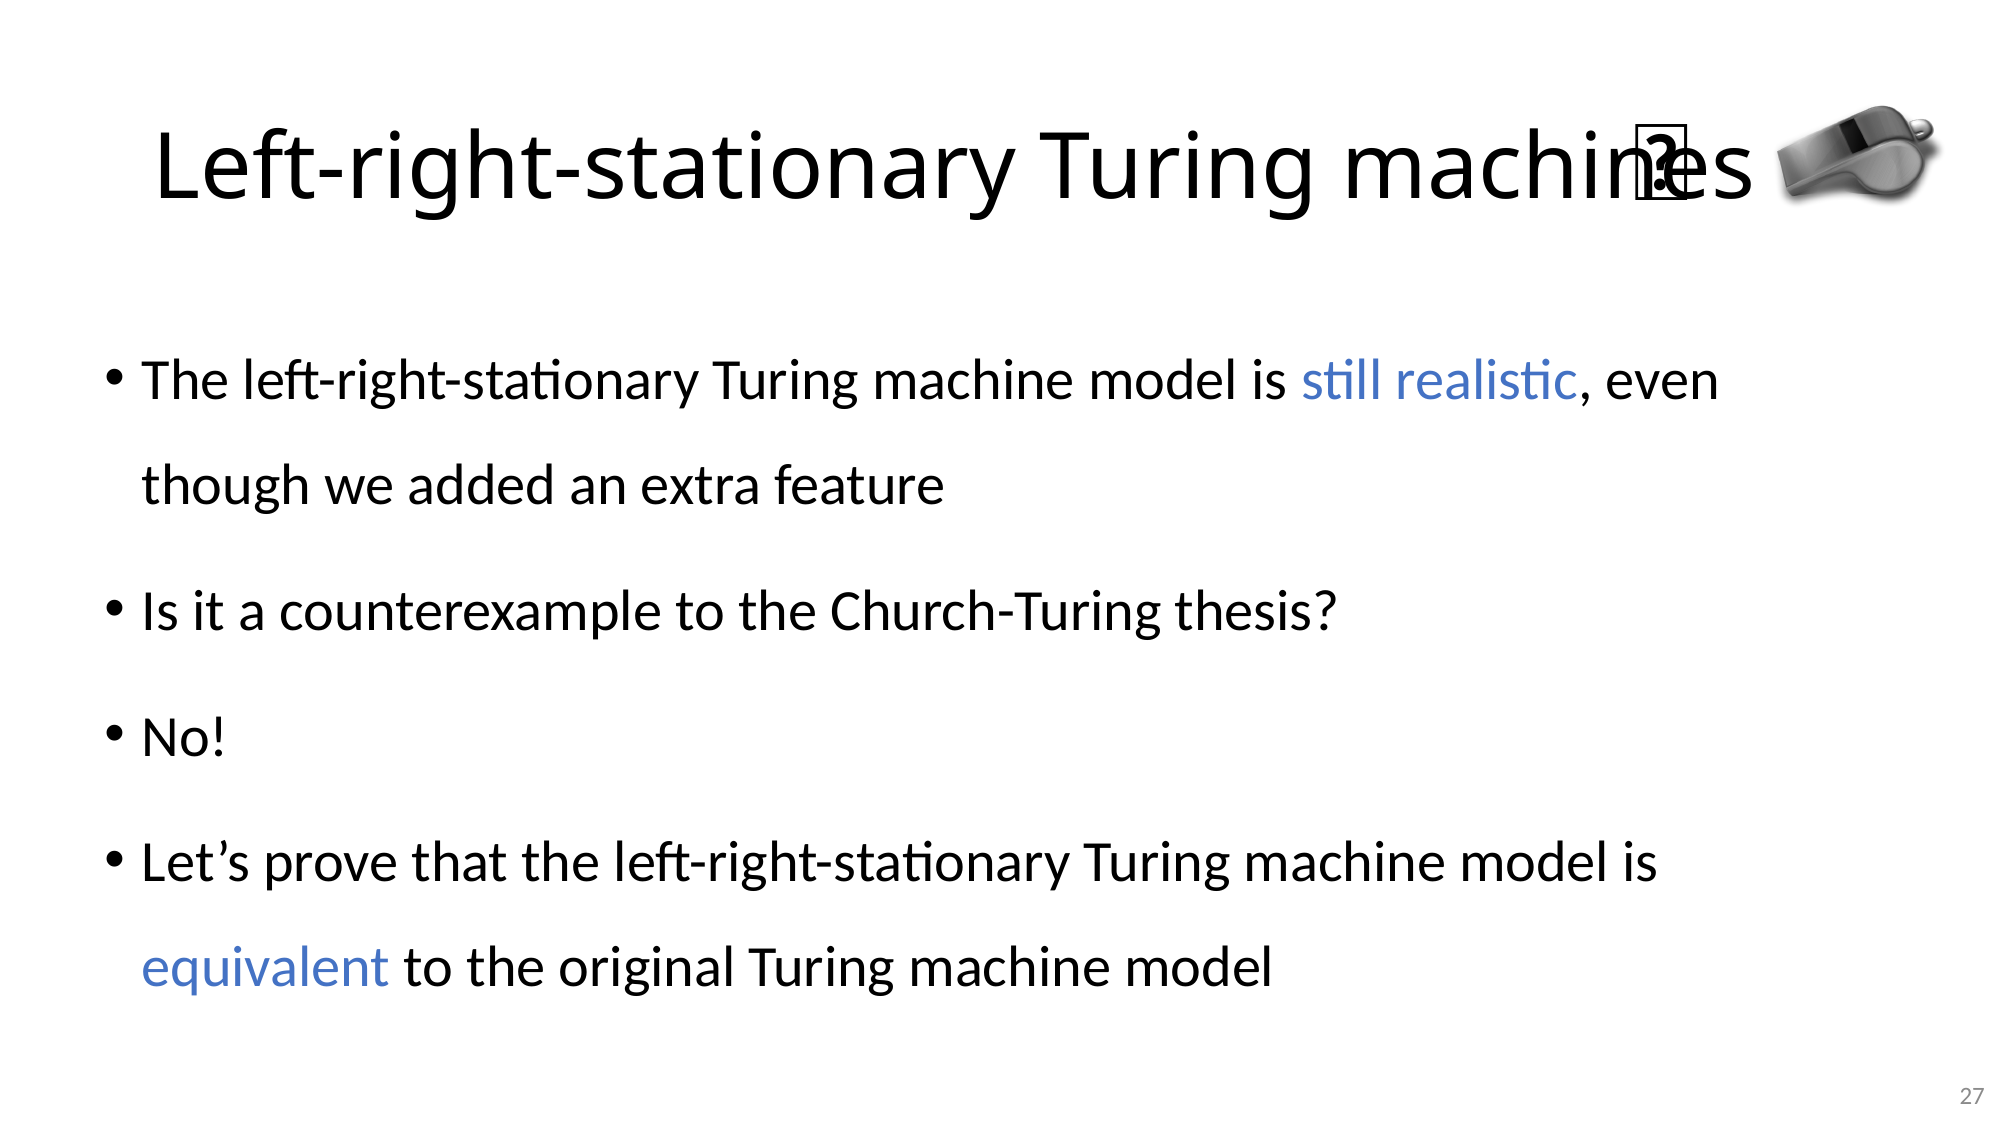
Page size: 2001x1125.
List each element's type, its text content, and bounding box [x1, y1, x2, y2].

title Left-right-stationary Turing machines [137, 59, 1863, 278]
list The left-right-stationary Turing machine model is still realistic, even though we added an extra feature Is it a counterexample to the Church-Turing thesis? No! Let’s prove that the left-right-stationary Turing machine model is equivalent to the original Turing machine model [89, 299, 1908, 1014]
slide_number 27 [1550, 1064, 2000, 1125]
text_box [1619, 80, 1946, 232]
